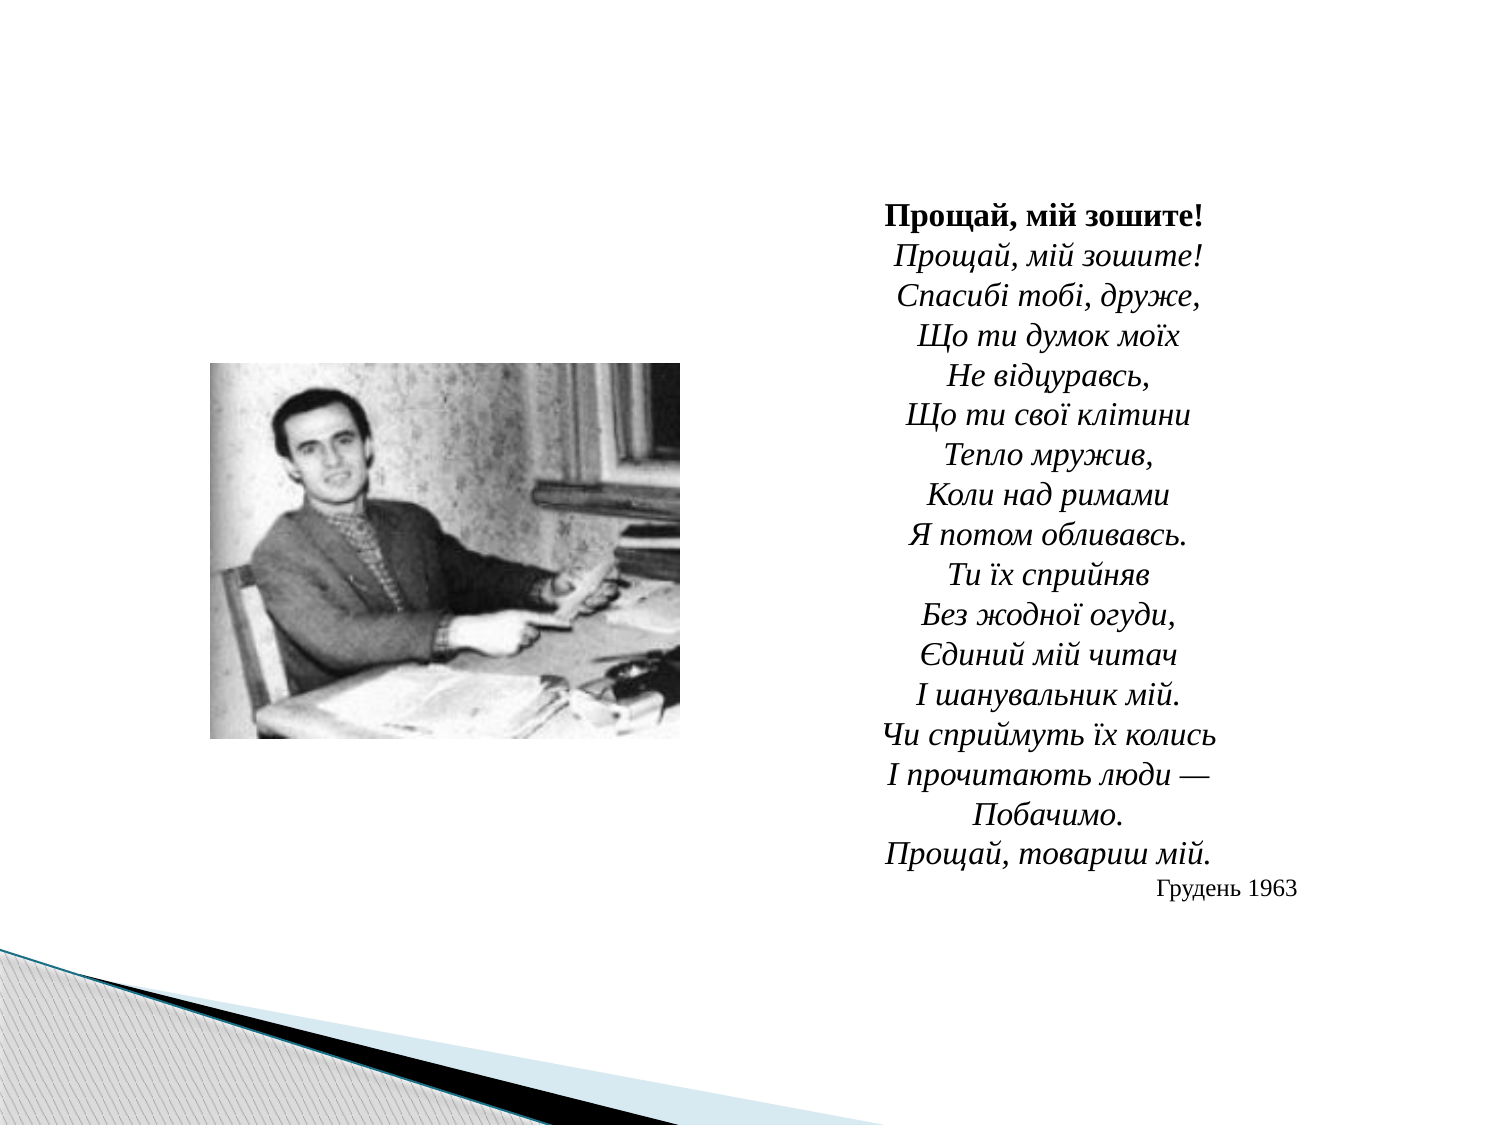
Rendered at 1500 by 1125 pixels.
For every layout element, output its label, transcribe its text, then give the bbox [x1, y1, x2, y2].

picture [210, 362, 680, 739]
text_box Прощай, мій зошите! Прощай, мій зошите! Спасибі тобі, друже, Що ти думок моїх Не відцуравсь, Що ти свої клітини Тепло мружив, Коли над римами Я потом обливавсь. Ти їх сприйняв Без жодної огуди, Єдиний мій читач І шанувальник мій. Чи сприймуть їх колись І прочитають люди — Побачимо. Прощай, товариш мій. Грудень 1963 [785, 140, 1313, 909]
